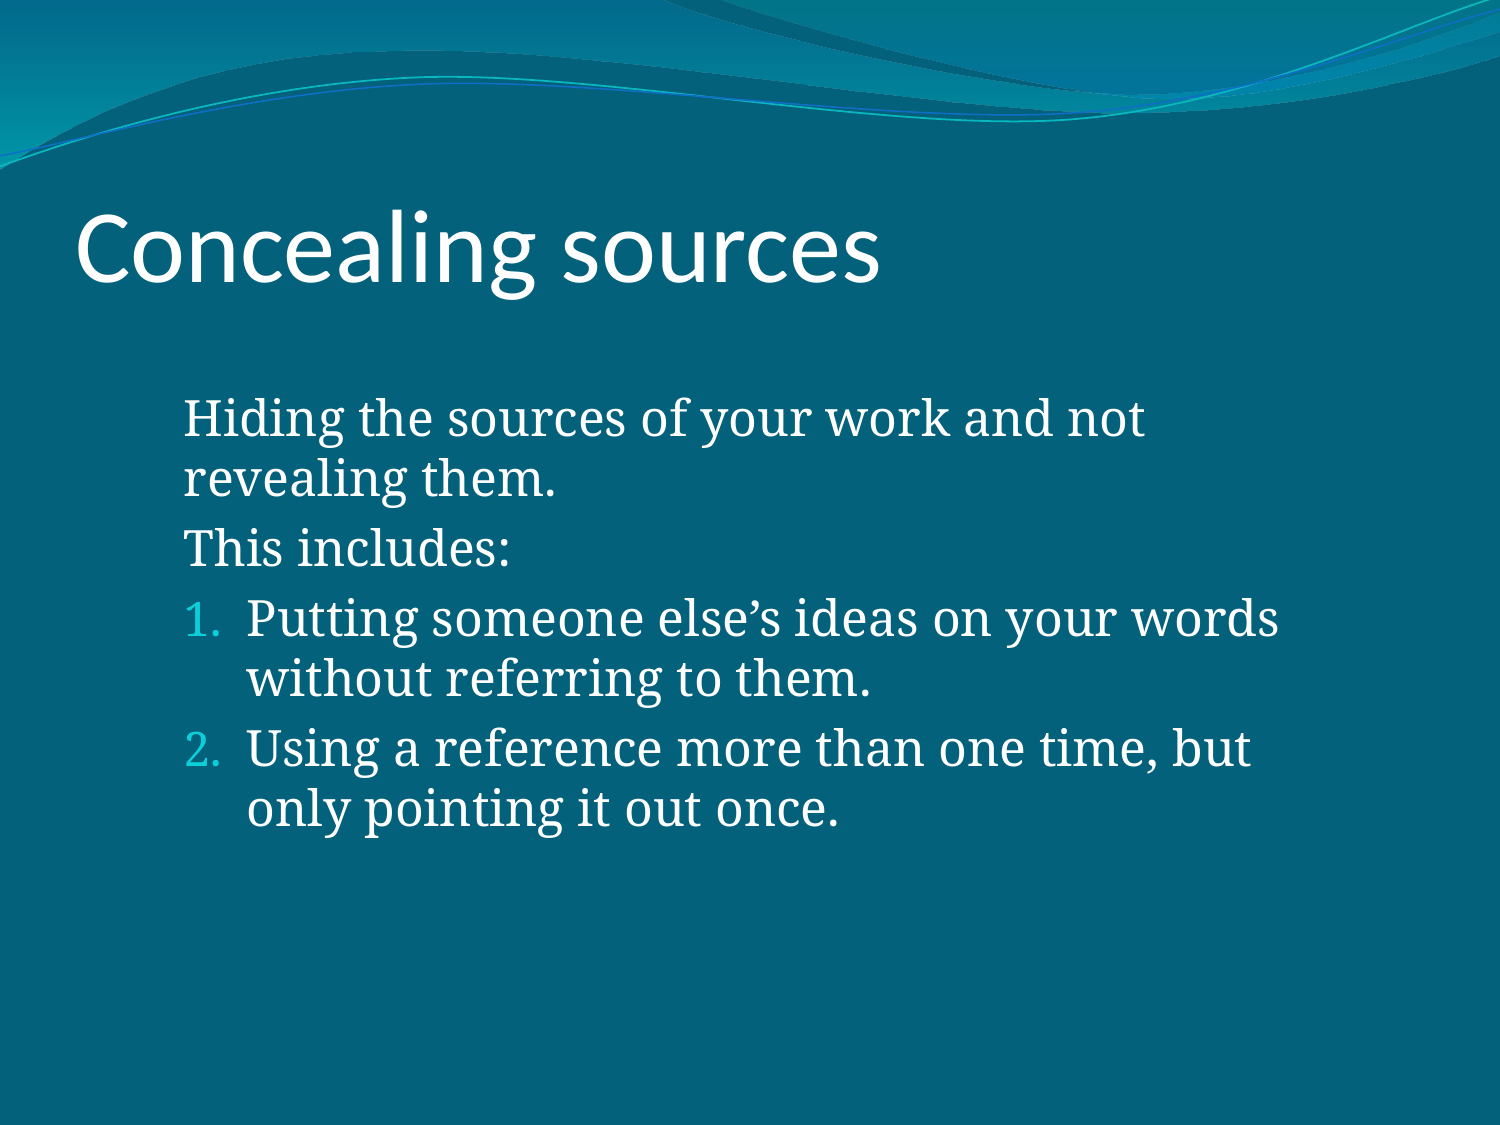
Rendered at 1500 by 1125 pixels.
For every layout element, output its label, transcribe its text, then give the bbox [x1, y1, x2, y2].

list Hiding the sources of your work and not revealing them. This includes: Putting someone else’s ideas on your words without referring to them. Using a reference more than one time, but only pointing it out once. [168, 379, 1351, 947]
title Concealing sources [75, 115, 1425, 303]
